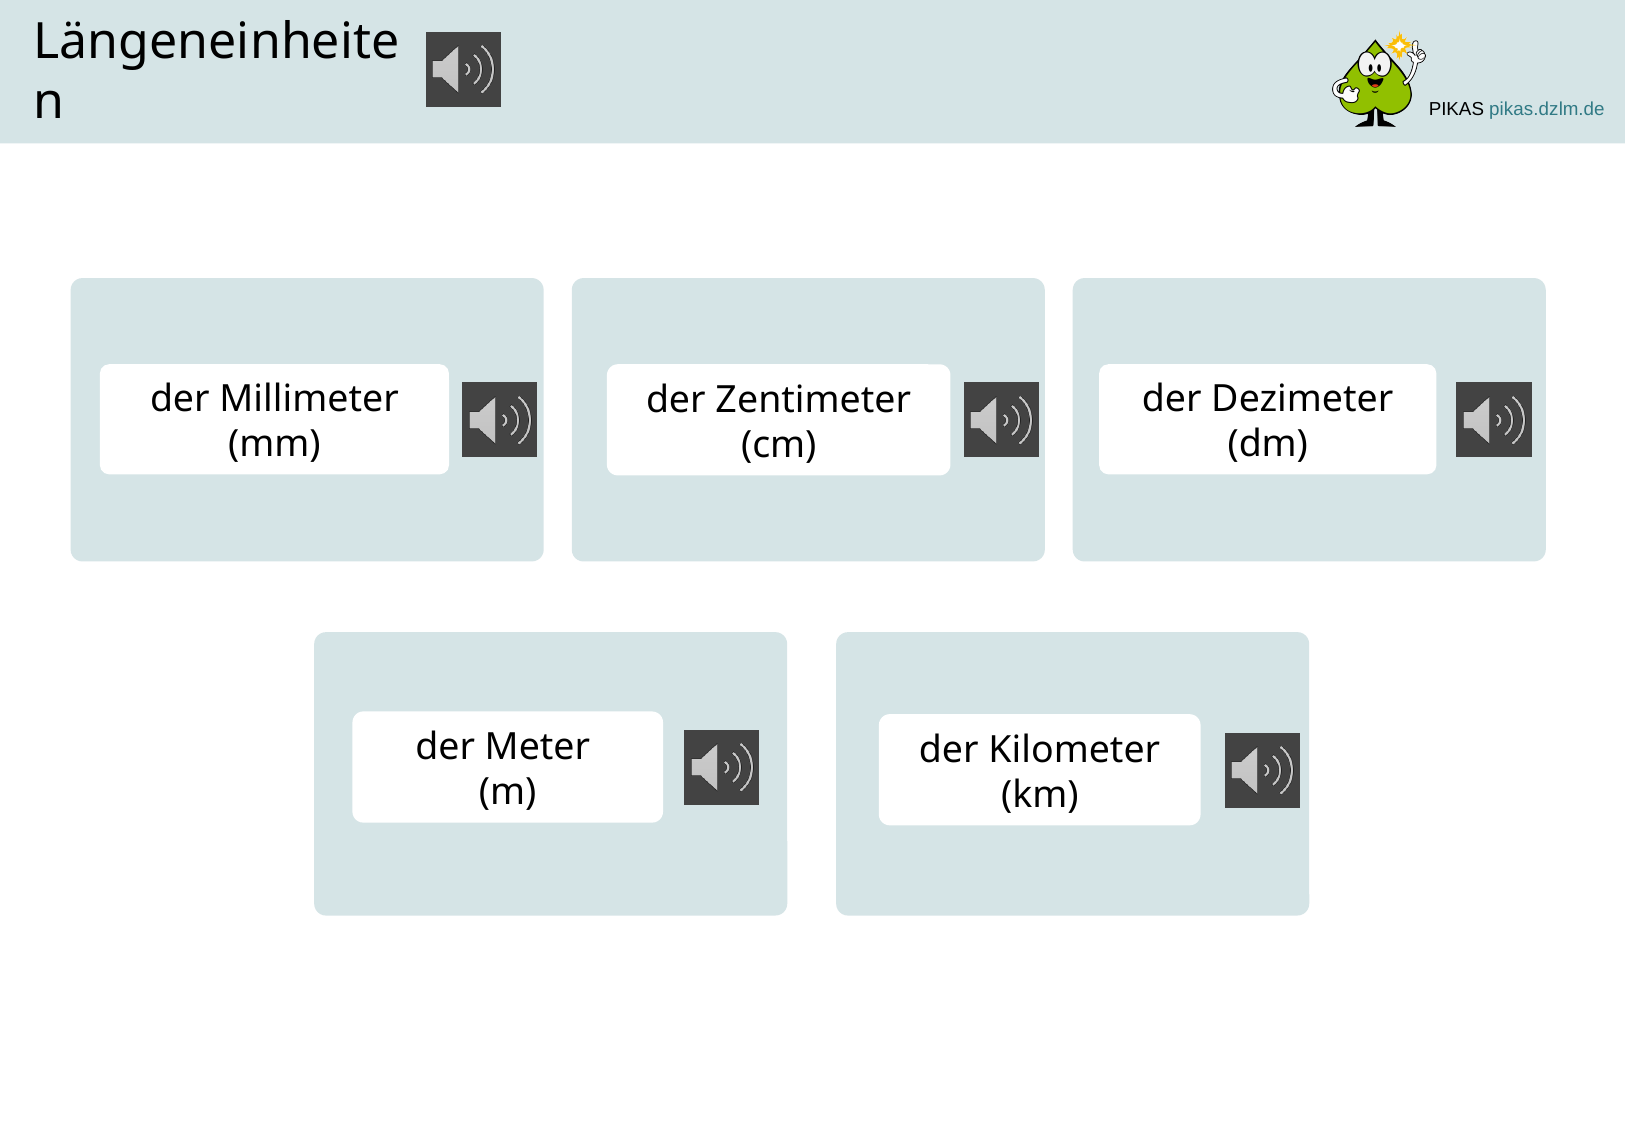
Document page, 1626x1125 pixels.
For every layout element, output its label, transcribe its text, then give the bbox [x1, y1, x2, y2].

text_box Längeneinheiten [23, 23, 426, 114]
picture [1332, 28, 1426, 127]
picture [683, 729, 761, 806]
picture [1455, 381, 1533, 459]
text_box der Dezimeter (dm) [1099, 364, 1437, 475]
text_box [313, 631, 789, 917]
text_box [835, 631, 1311, 917]
text_box [570, 276, 1046, 563]
text_box [1071, 276, 1547, 563]
picture [962, 381, 1040, 459]
picture [461, 381, 539, 459]
picture [1224, 731, 1301, 809]
text_box der Zentimeter (cm) [606, 364, 951, 476]
text_box der Millimeter (mm) [99, 364, 450, 475]
text_box der Kilometer (km) [878, 714, 1201, 826]
text_box der Meter (m) [352, 711, 664, 823]
picture [424, 30, 502, 108]
text_box [69, 276, 545, 563]
